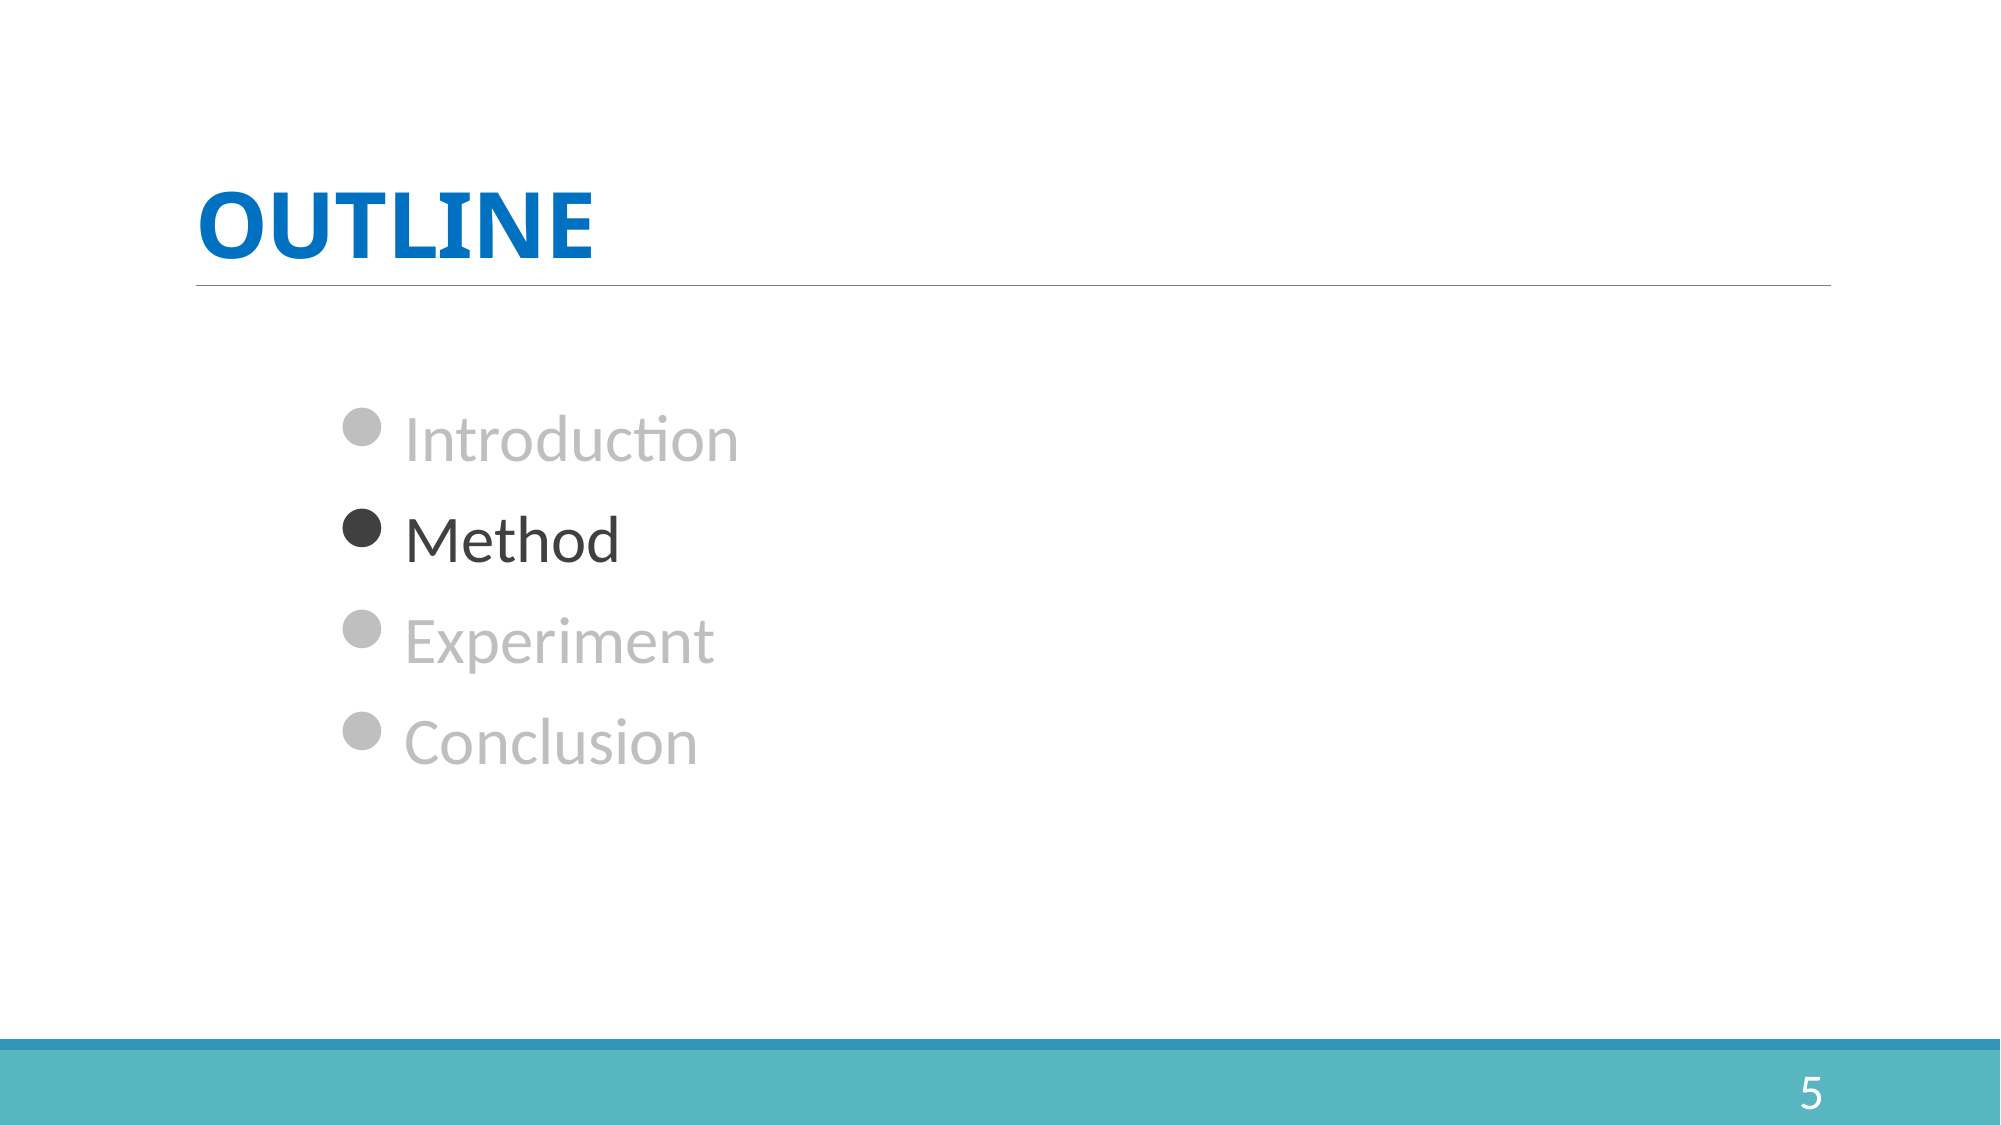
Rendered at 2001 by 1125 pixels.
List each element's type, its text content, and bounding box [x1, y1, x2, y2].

slide_number 5 [1624, 1059, 1840, 1120]
list Introduction Method Experiment Conclusion [337, 395, 858, 853]
title OUTLINE [180, 47, 1830, 285]
